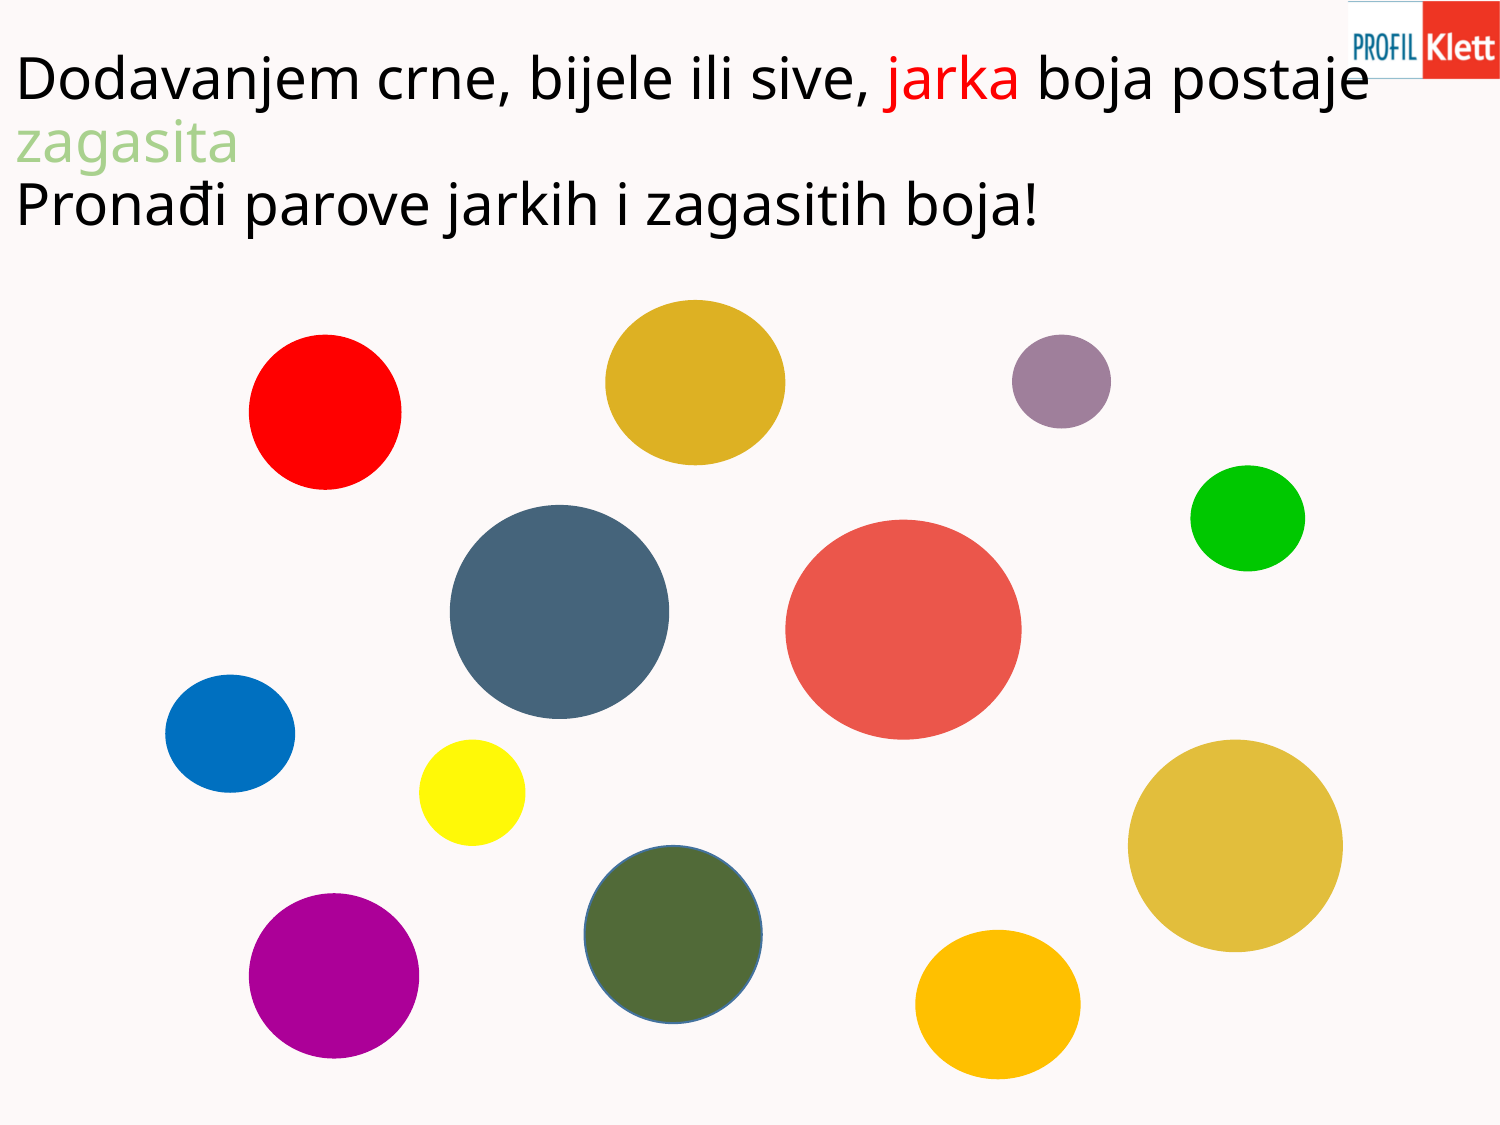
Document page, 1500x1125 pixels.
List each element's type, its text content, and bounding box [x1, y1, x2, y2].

text_box [914, 928, 1082, 1081]
text_box [583, 844, 763, 1025]
text_box [418, 738, 527, 847]
text_box [604, 298, 787, 467]
text_box [1126, 738, 1344, 954]
text_box [247, 333, 403, 491]
text_box [784, 518, 1023, 741]
text_box [164, 673, 297, 794]
picture [0, 279, 1500, 1125]
picture [0, 0, 1500, 78]
text_box [247, 892, 421, 1060]
text_box [1011, 333, 1113, 430]
text_box [448, 503, 671, 721]
title Dodavanjem crne, bijele ili sive, jarka boja postaje zagasita Pronađi parove jarkih i zagasitih boja! [0, 78, 1500, 279]
text_box [1189, 464, 1307, 573]
